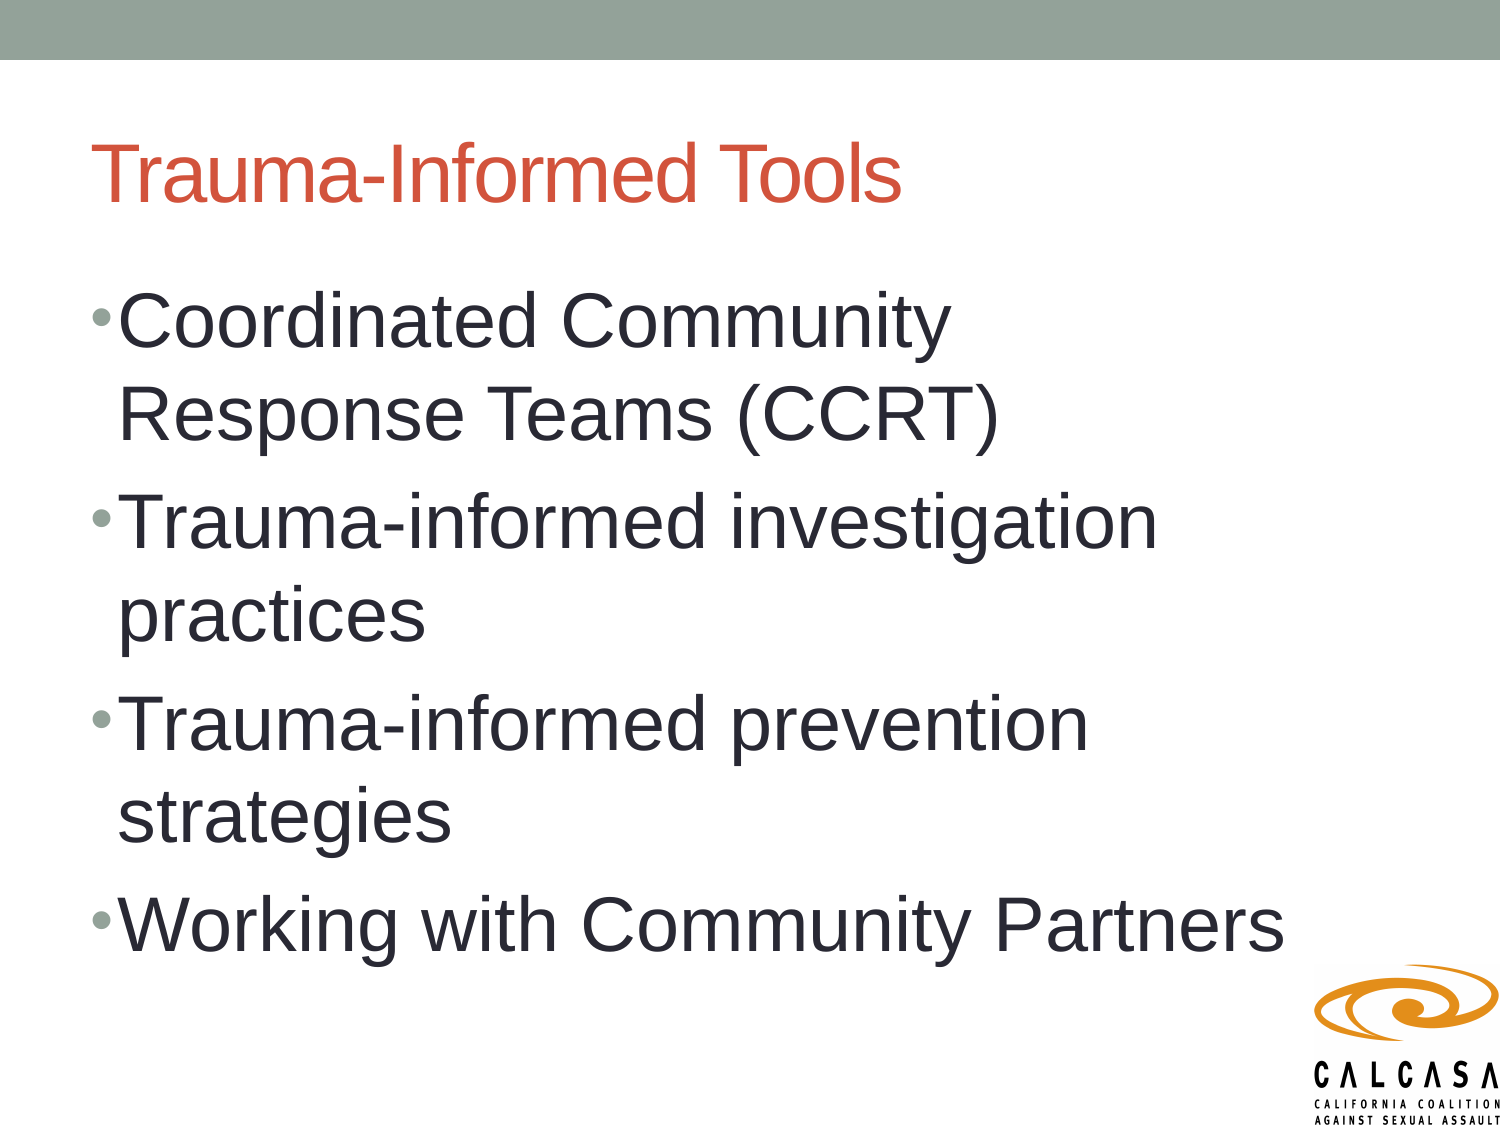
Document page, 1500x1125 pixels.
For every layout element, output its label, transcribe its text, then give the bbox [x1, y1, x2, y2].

title Trauma-Informed Tools [75, 87, 1425, 250]
picture [1314, 964, 1500, 1125]
list Coordinated Community Response Teams (CCRT) Trauma-informed investigation practices Trauma-informed prevention strategies Working with Community Partners [75, 262, 1315, 1063]
